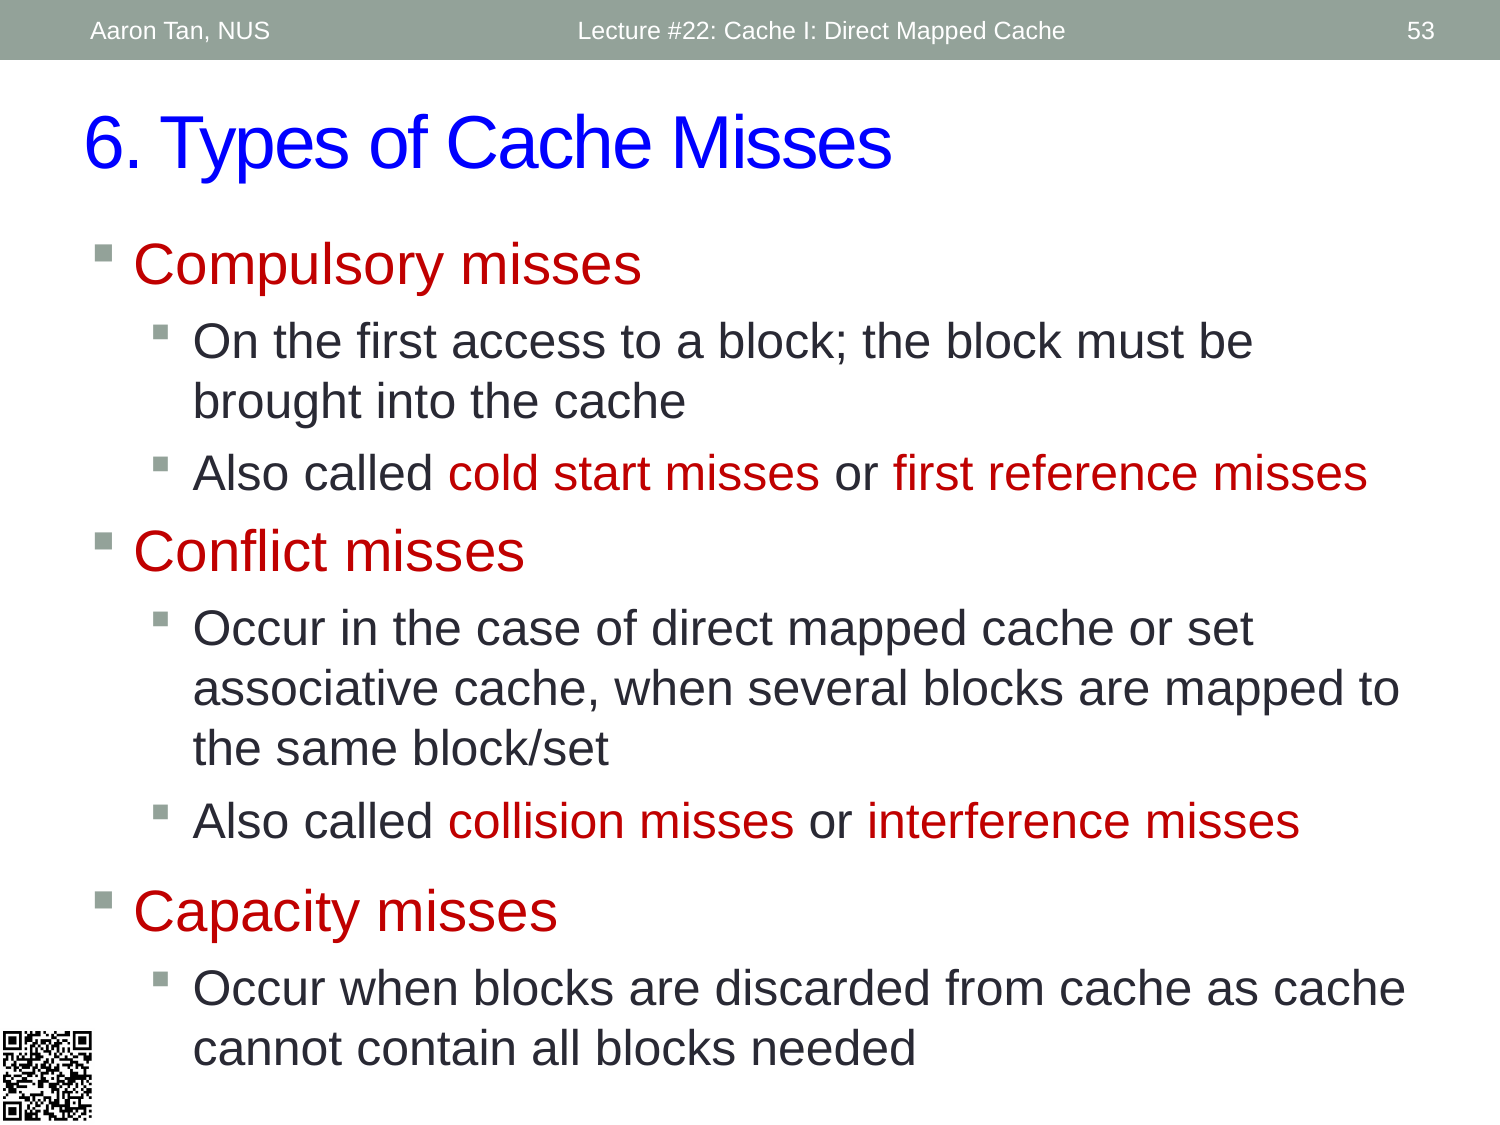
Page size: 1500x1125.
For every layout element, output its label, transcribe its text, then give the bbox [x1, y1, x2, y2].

title 6. Types of Cache Misses [68, 86, 1450, 192]
slide_number Aaron Tan, NUS [75, 3, 550, 57]
footer Lecture #22: Cache I: Direct Mapped Cache [562, 3, 1238, 57]
list Compulsory misses On the first access to a block; the block must be brought into the cache Also called cold start misses or first reference misses Conflict misses Occur in the case of direct mapped cache or set associative cache, when several blocks are mapped to the same block/set Also called collision misses or interference misses Capacity misses Occur when blocks are discarded from cache as cache cannot contain all blocks needed [75, 218, 1425, 1092]
picture [0, 1028, 95, 1124]
slide_number 53 [1308, 3, 1450, 57]
